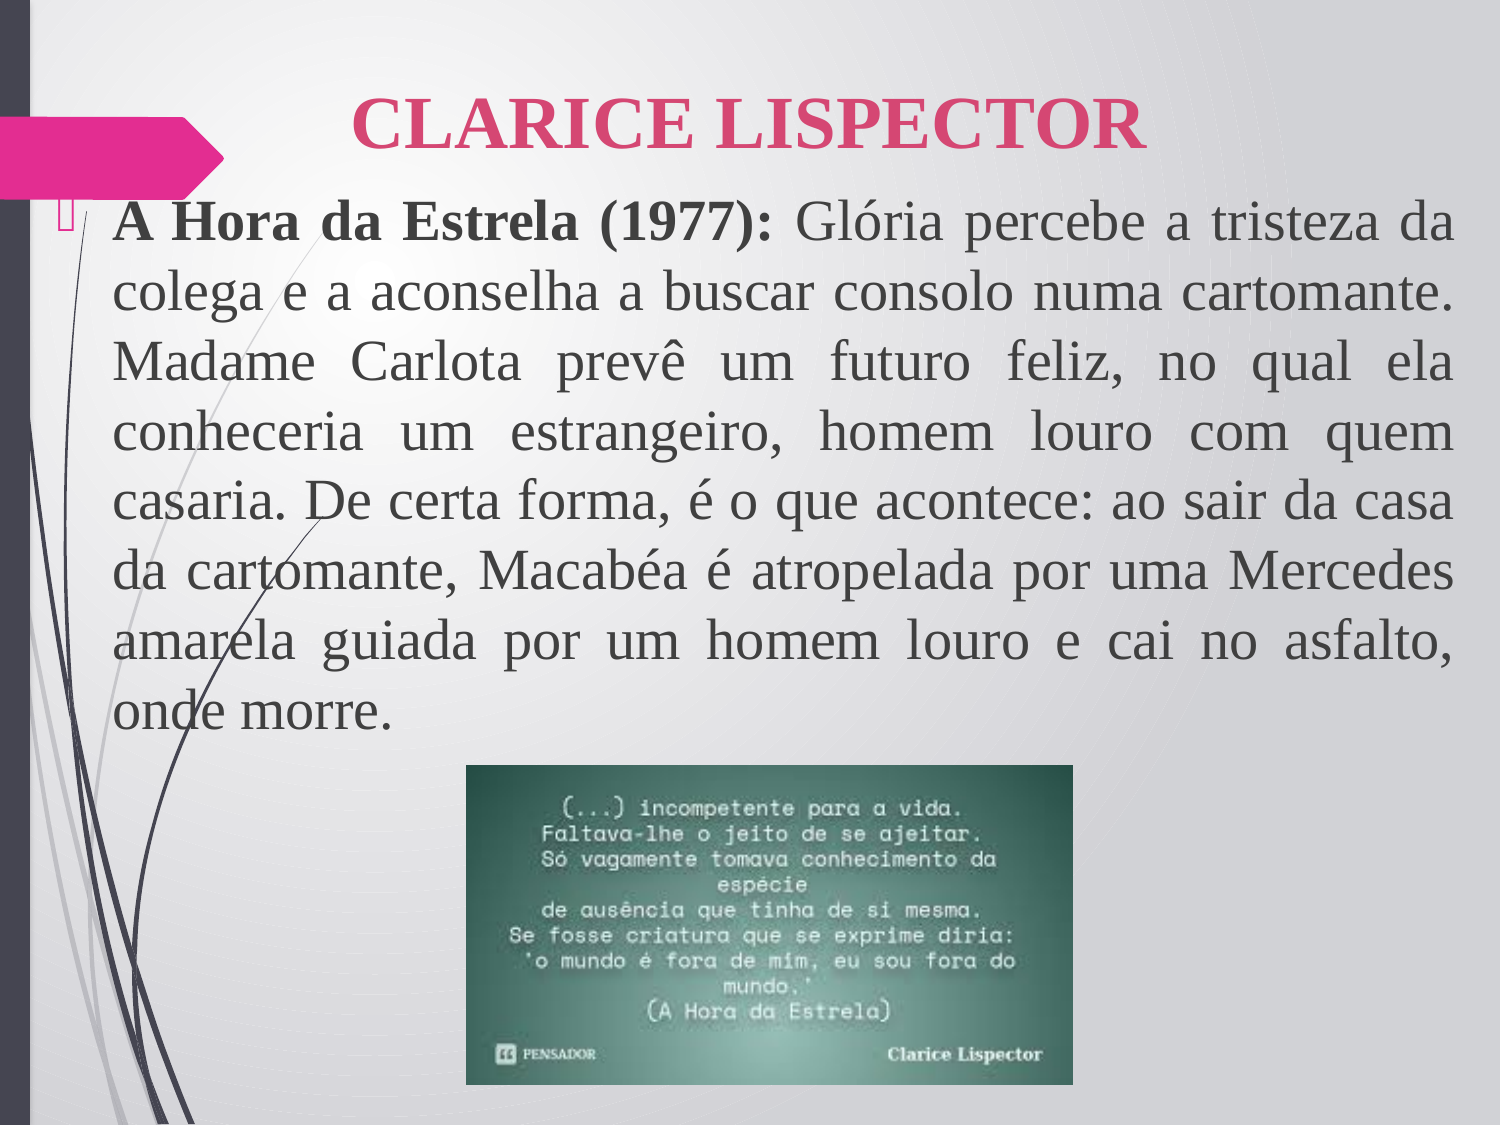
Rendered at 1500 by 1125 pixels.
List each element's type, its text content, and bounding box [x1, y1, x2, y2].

list A Hora da Estrela (1977): Glória percebe a tristeza da colega e a aconselha a buscar consolo numa cartomante. Madame Carlota prevê um futuro feliz, no qual ela conheceria um estrangeiro, homem louro com quem casaria. De certa forma, é o que acontece: ao sair da casa da cartomante, Macabéa é atropelada por uma Mercedes amarela guiada por um homem louro e cai no asfalto, onde morre. [41, 174, 1471, 1085]
picture [466, 765, 1073, 1085]
title CLARICE LISPECTOR [112, 66, 1386, 173]
